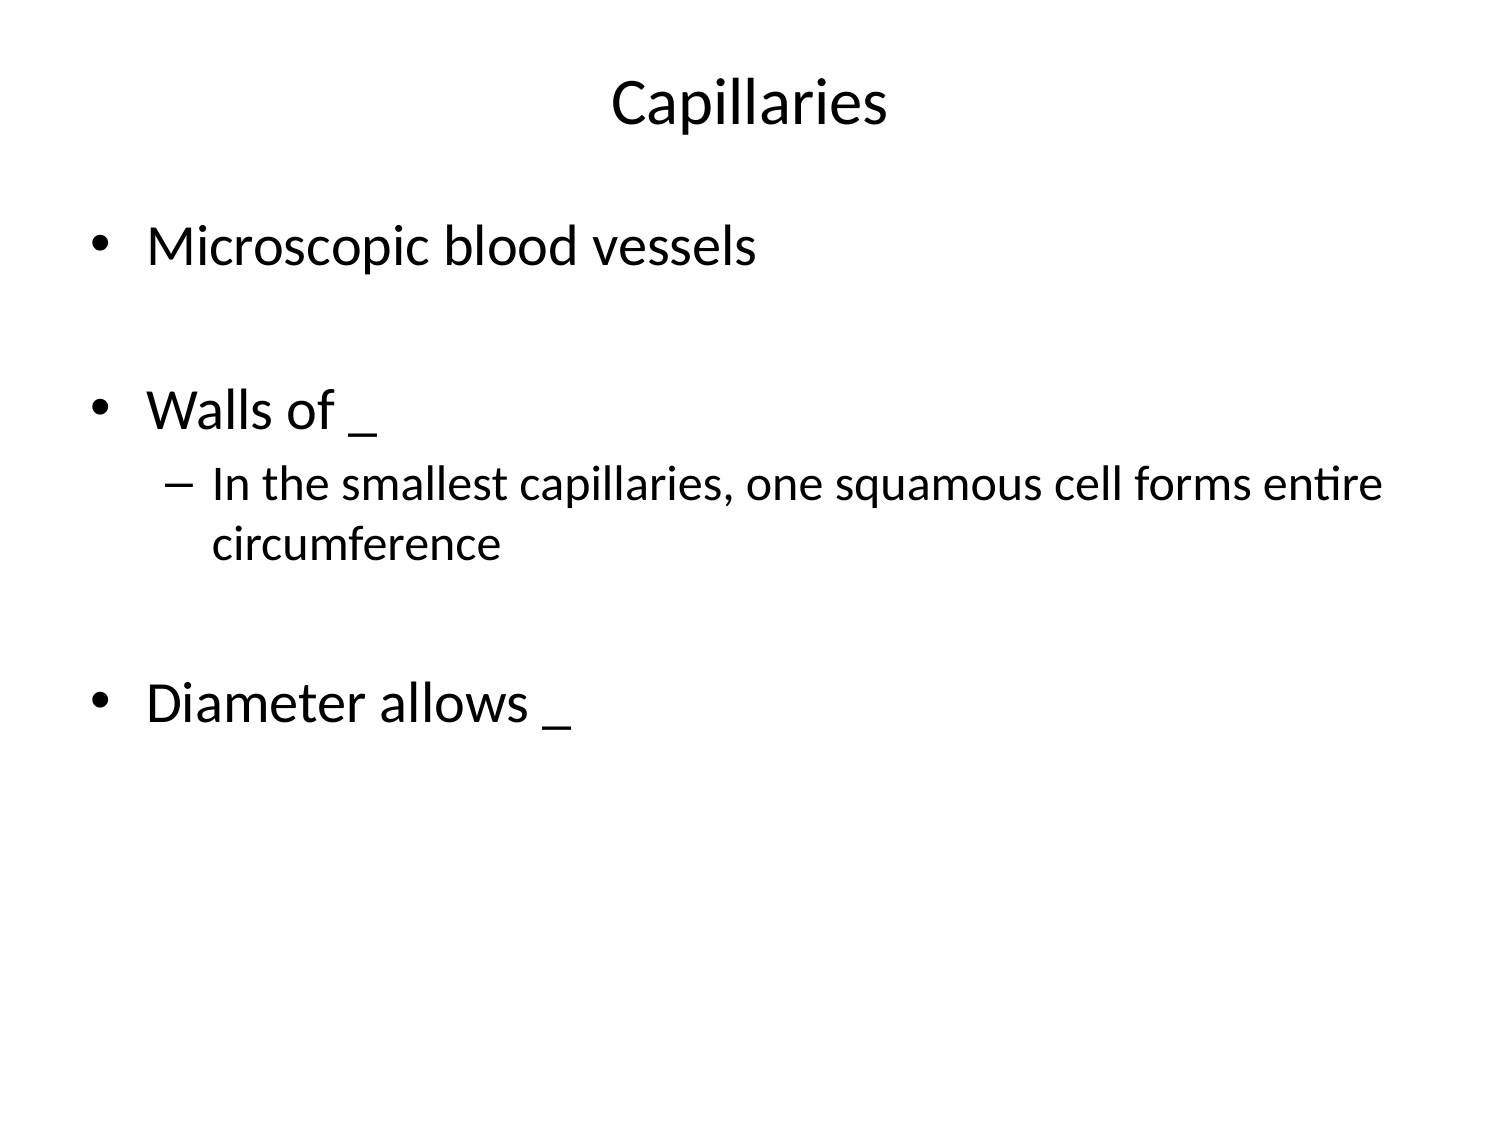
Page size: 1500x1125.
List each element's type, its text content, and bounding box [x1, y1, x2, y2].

list Microscopic blood vessels Walls of _ In the smallest capillaries, one squamous cell forms entire circumference Diameter allows _ [75, 200, 1438, 1038]
title Capillaries [75, 45, 1425, 150]
